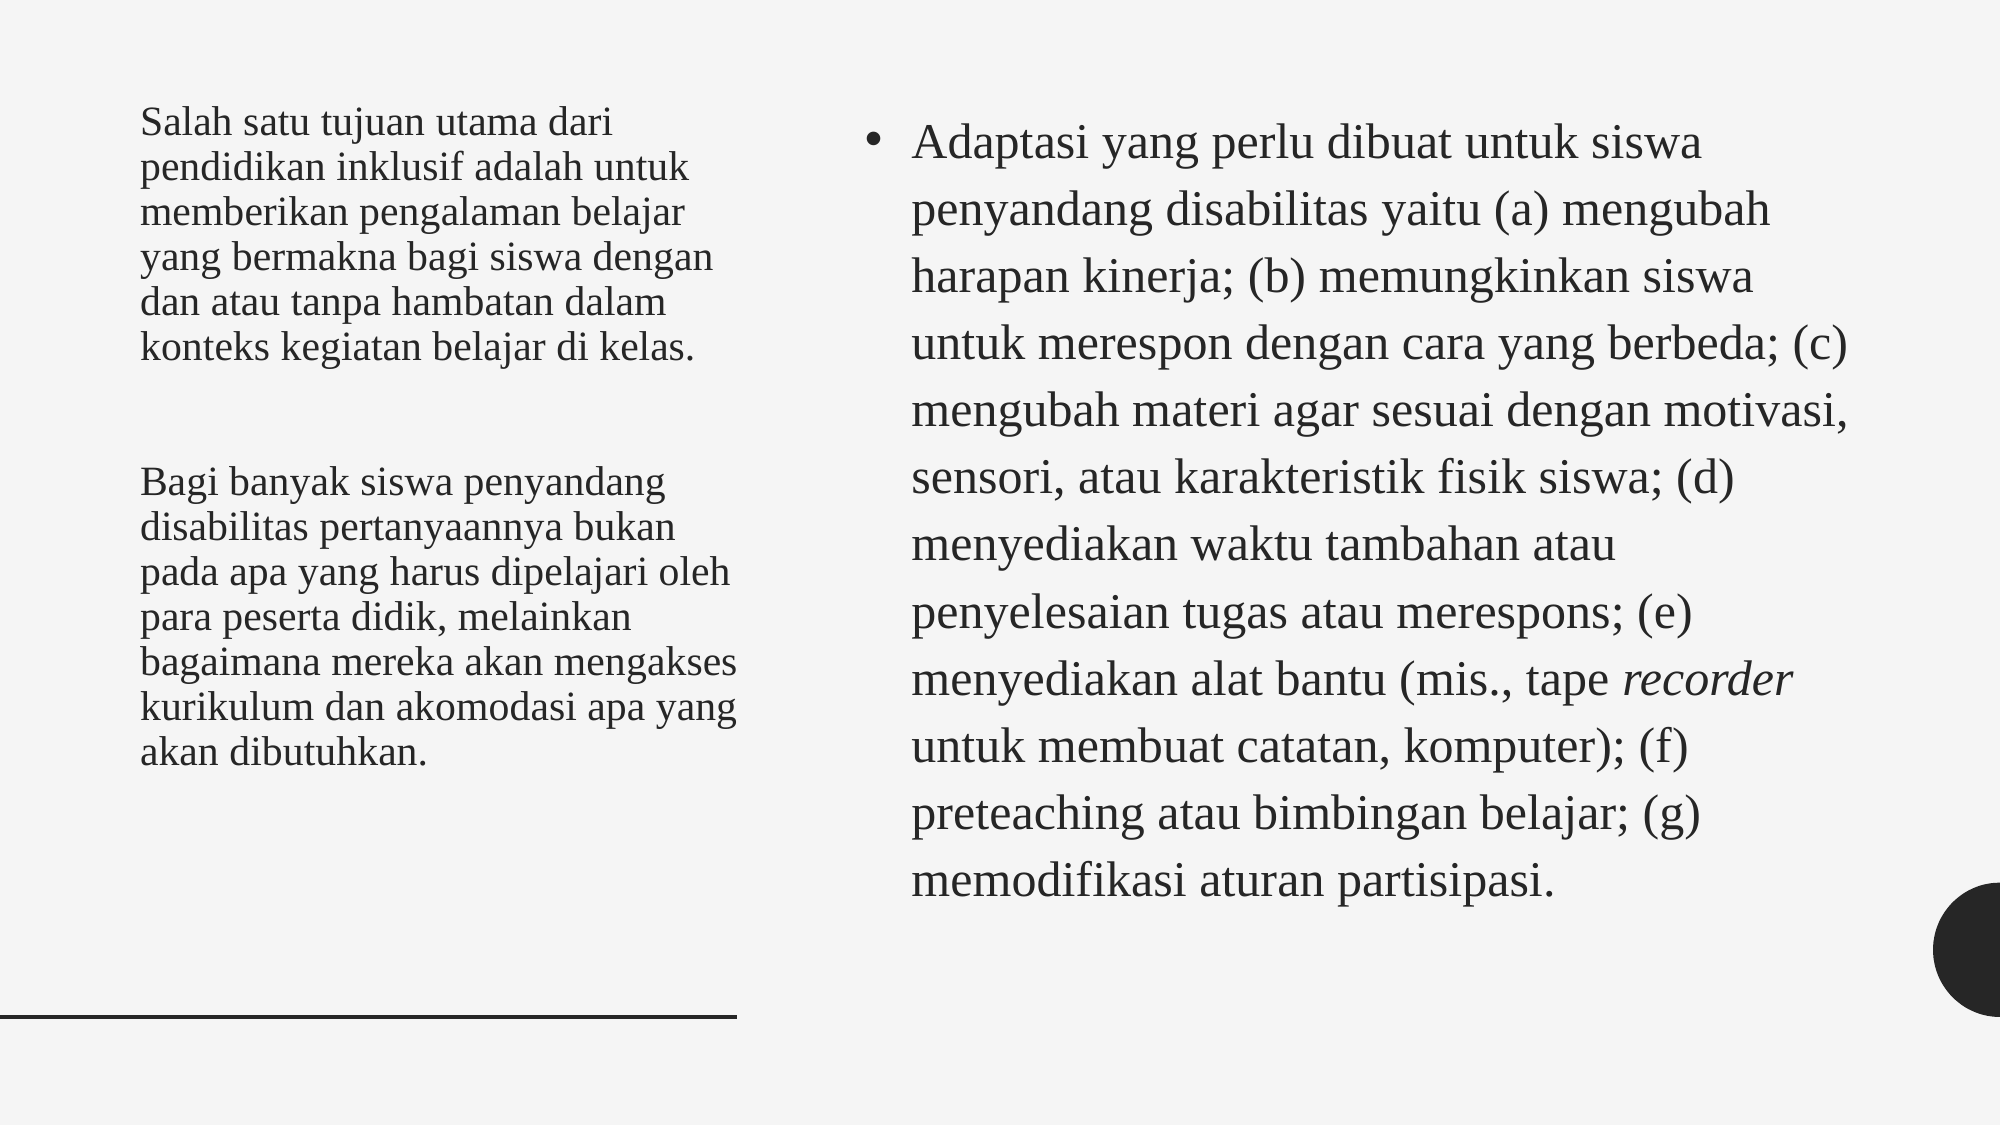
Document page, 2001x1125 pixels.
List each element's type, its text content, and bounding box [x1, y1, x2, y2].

list Adaptasi yang perlu dibuat untuk siswa penyandang disabilitas yaitu (a) mengubah harapan kinerja; (b) memungkinkan siswa untuk merespon dengan cara yang berbeda; (c) mengubah materi agar sesuai dengan motivasi, sensori, atau karakteristik fisik siswa; (d) menyediakan waktu tambahan atau penyelesaian tugas atau merespons; (e) menyediakan alat bantu (mis., tape recorder untuk membuat catatan, komputer); (f) preteaching atau bimbingan belajar; (g) ​​memodifikasi aturan partisipasi. [849, 93, 1875, 1022]
title Salah satu tujuan utama dari pendidikan inklusif adalah untuk memberikan pengalaman belajar yang bermakna bagi siswa dengan dan atau tanpa hambatan dalam konteks kegiatan belajar di kelas. Bagi banyak siswa penyandang disabilitas pertanyaannya bukan pada apa yang harus dipelajari oleh para peserta didik, melainkan bagaimana mereka akan mengakses kurikulum dan akomodasi apa yang akan dibutuhkan. [125, 91, 754, 977]
